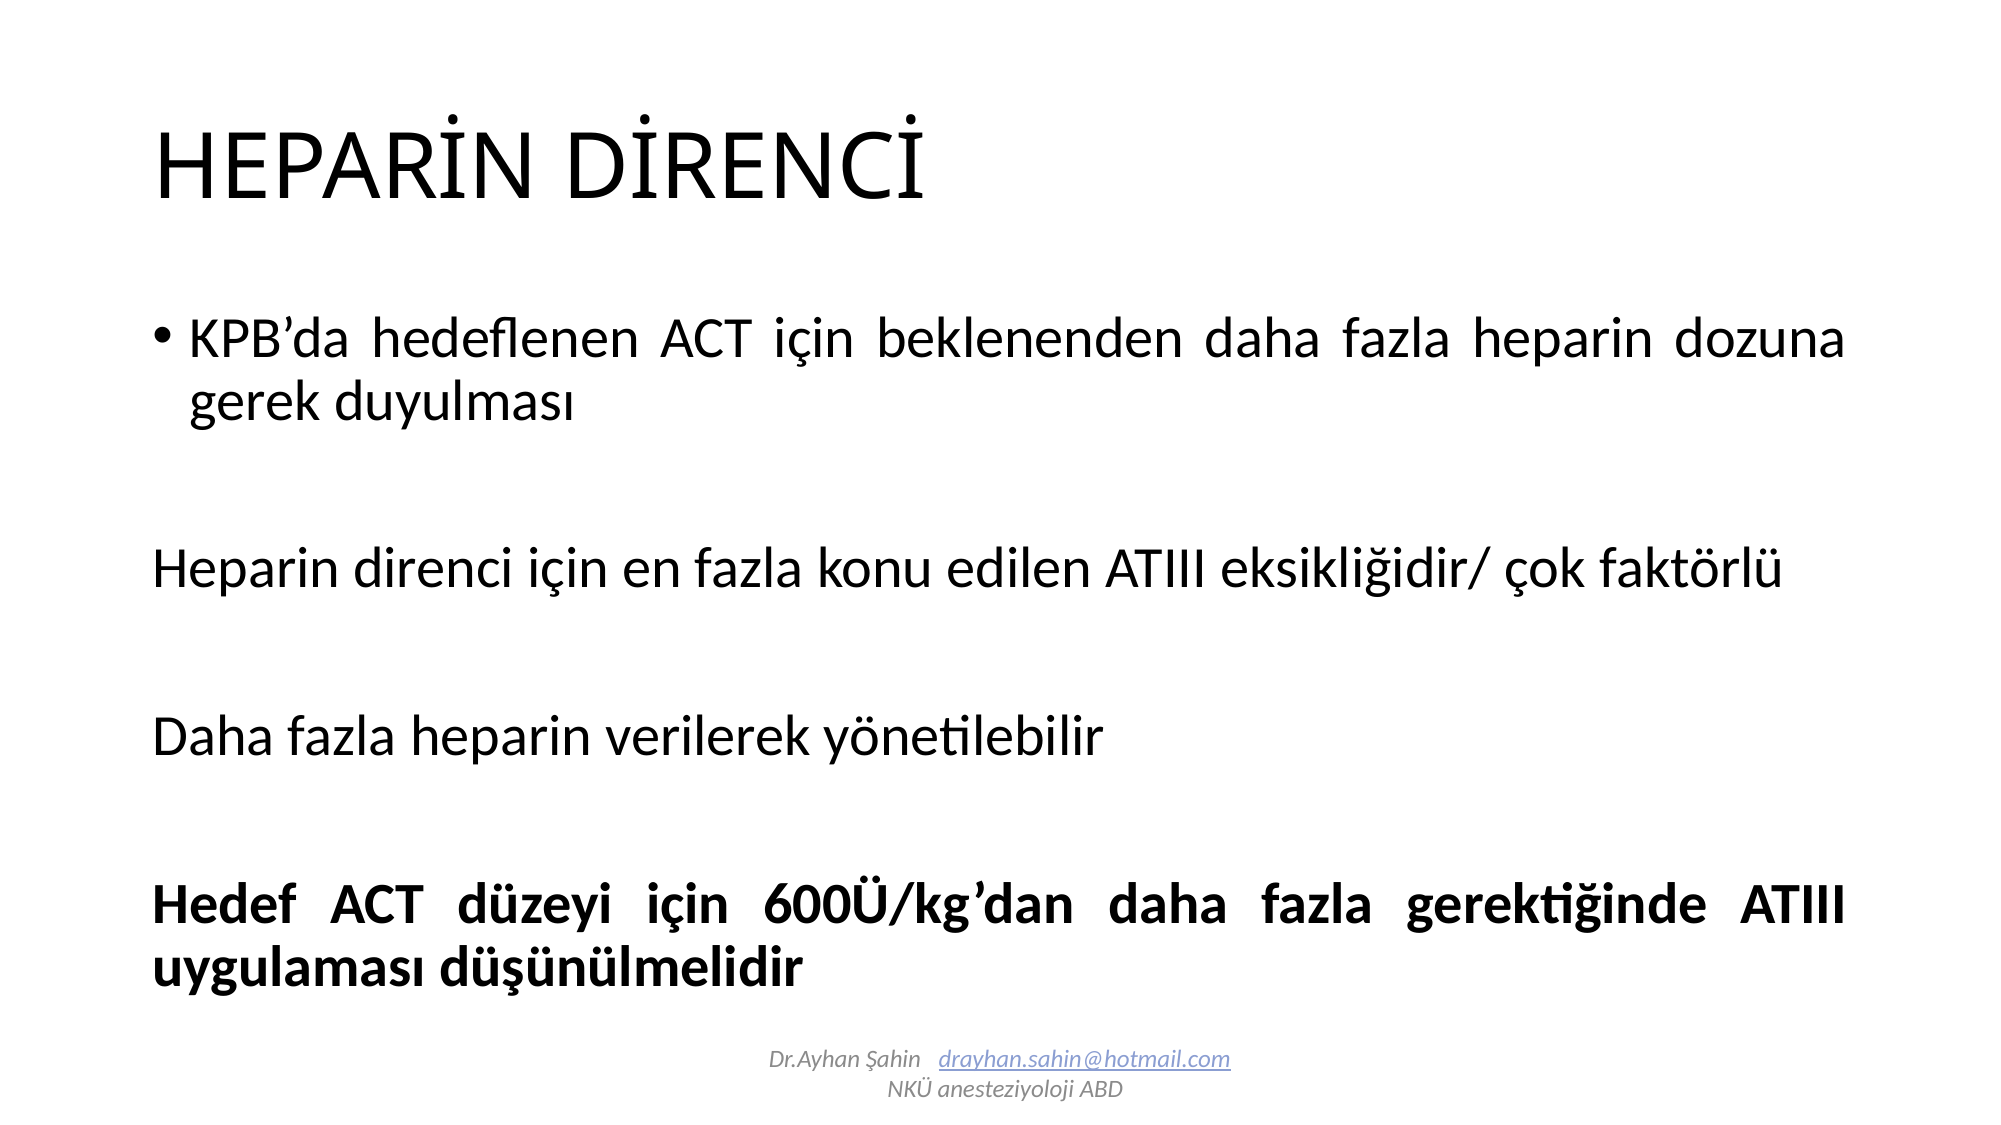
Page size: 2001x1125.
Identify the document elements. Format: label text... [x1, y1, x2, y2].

title HEPARİN DİRENCİ [137, 59, 1863, 278]
footer Dr.Ayhan Şahin drayhan.sahin@hotmail.com NKÜ anesteziyoloji ABD [662, 1042, 1338, 1103]
list KPB’da hedeflenen ACT için beklenenden daha fazla heparin dozuna gerek duyulması Heparin direnci için en fazla konu edilen ATIII eksikliğidir/ çok faktörlü Daha fazla heparin verilerek yönetilebilir Hedef ACT düzeyi için 600Ü/kg’dan daha fazla gerektiğinde ATIII uygulaması düşünülmelidir [137, 299, 1863, 1014]
